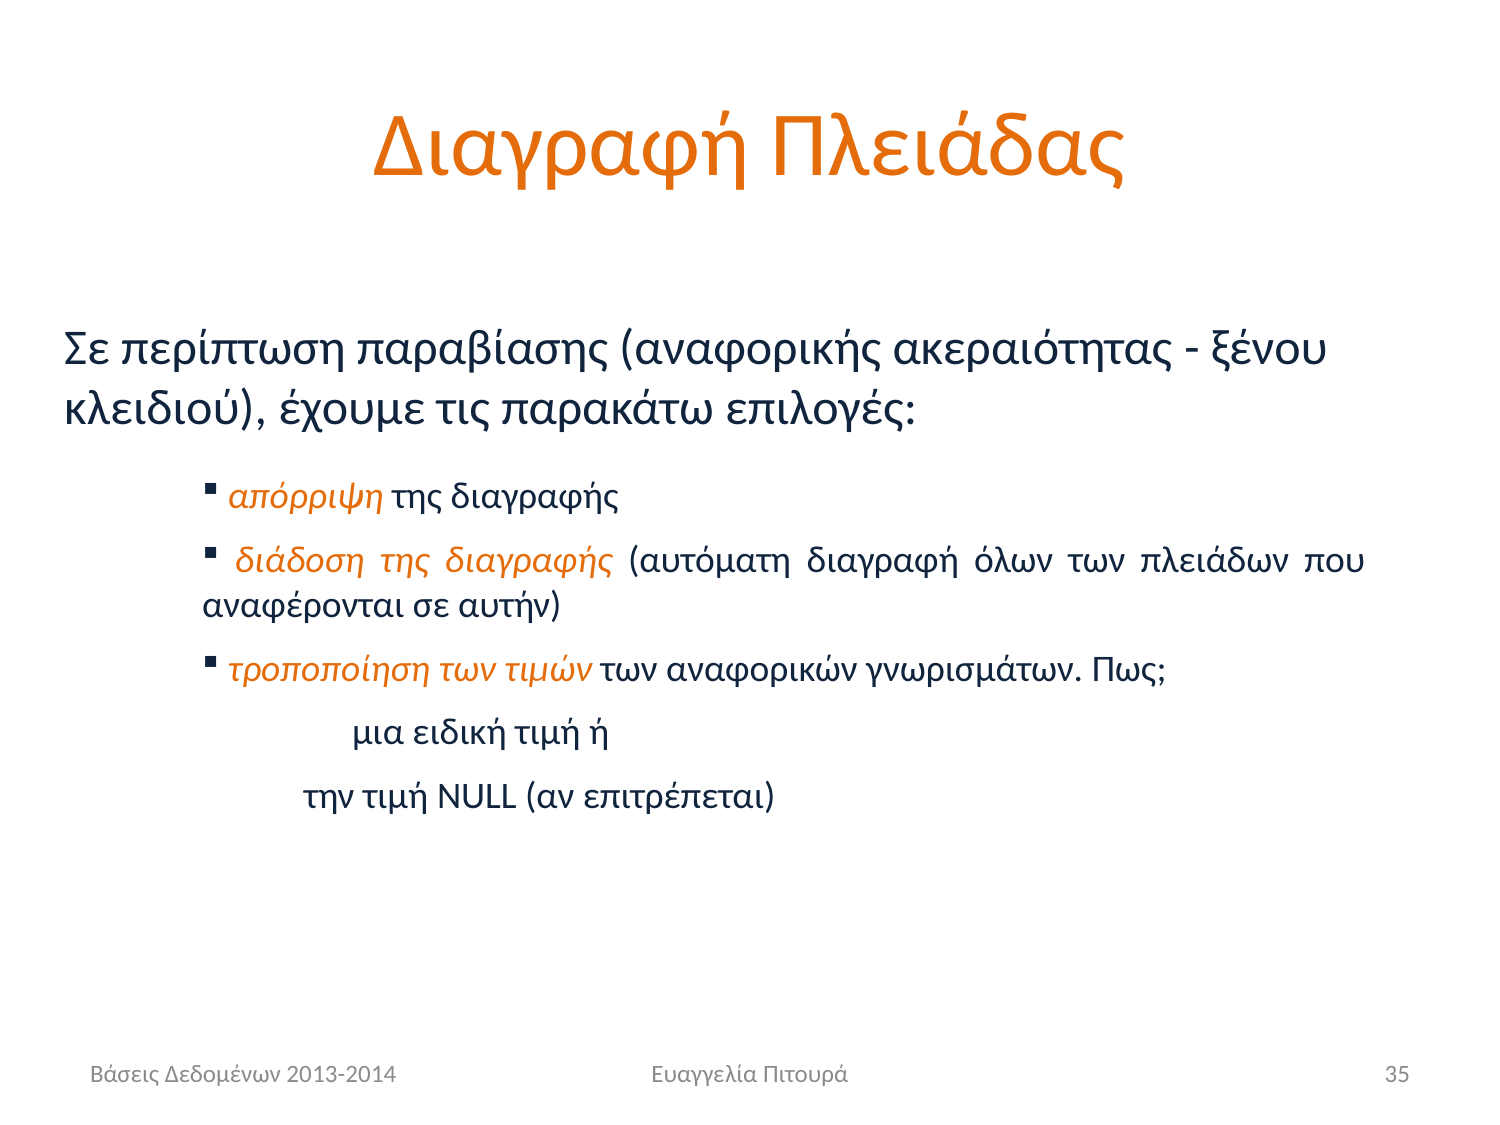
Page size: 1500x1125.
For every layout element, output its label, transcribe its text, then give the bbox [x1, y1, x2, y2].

slide_number 35 [1074, 1042, 1425, 1103]
footer Ευαγγελία Πιτουρά [512, 1042, 988, 1103]
text_box Σε περίπτωση παραβίασης (αναφορικής ακεραιότητας - ξένου κλειδιού), έχουμε τις παρακάτω επιλογές: [49, 306, 1375, 442]
title Διαγραφή Πλειάδας [75, 45, 1425, 233]
text_box απόρριψη της διαγραφής διάδοση της διαγραφής (αυτόματη διαγραφή όλων των πλειάδων που αναφέρονται σε αυτήν) τροποποίηση των τιμών των αναφορικών γνωρισμάτων. Πως; μια ειδική τιμή ή την τιμή NULL (αν επιτρέπεται) [187, 463, 1381, 824]
slide_number Βάσεις Δεδομένων 2013-2014 [75, 1042, 425, 1103]
